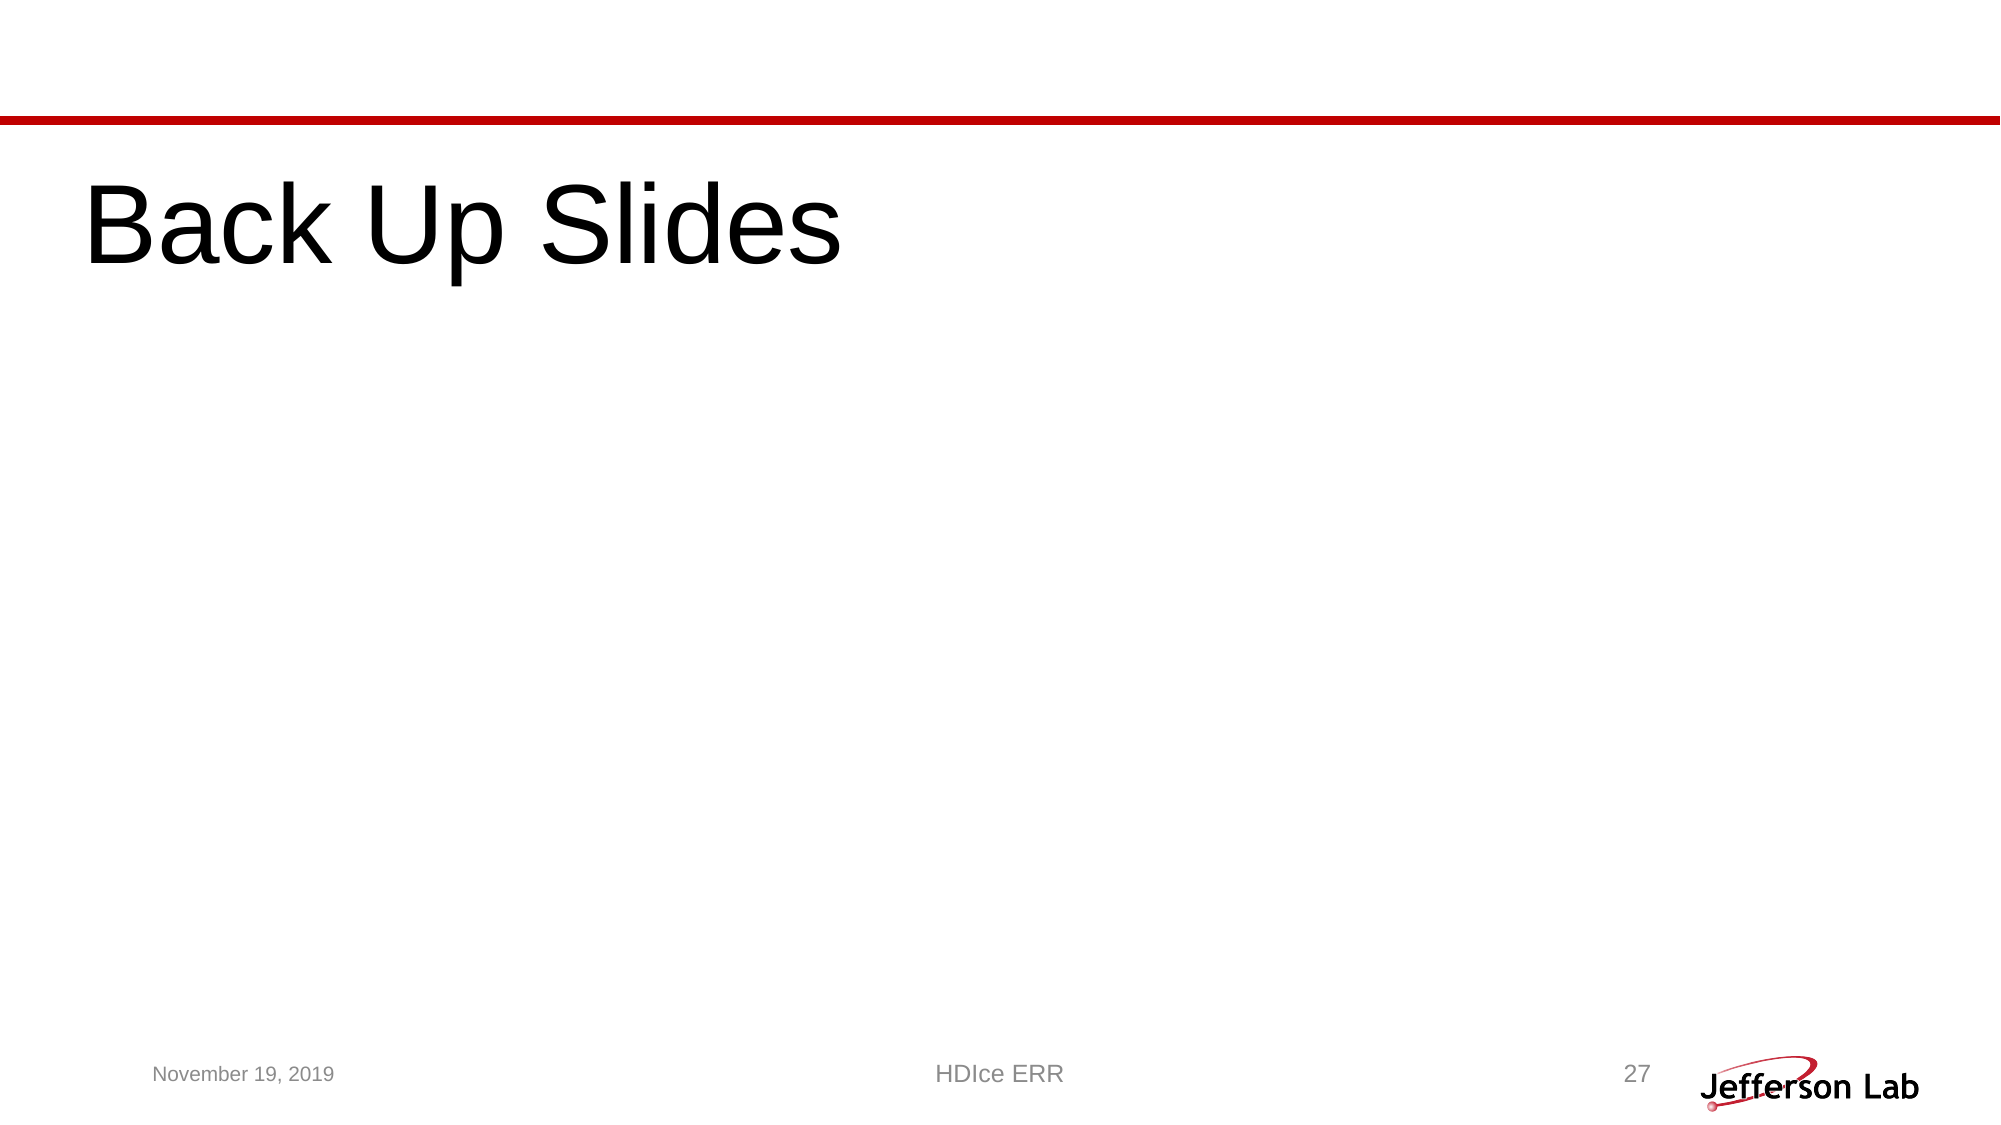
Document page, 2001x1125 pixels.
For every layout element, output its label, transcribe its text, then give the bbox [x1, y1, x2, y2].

picture [1698, 1047, 1933, 1124]
list Back Up Slides [67, 158, 1919, 1042]
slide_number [137, 1042, 588, 1103]
slide_number 27 [1412, 1042, 1863, 1103]
footer HDIce ERR [662, 1042, 1338, 1103]
